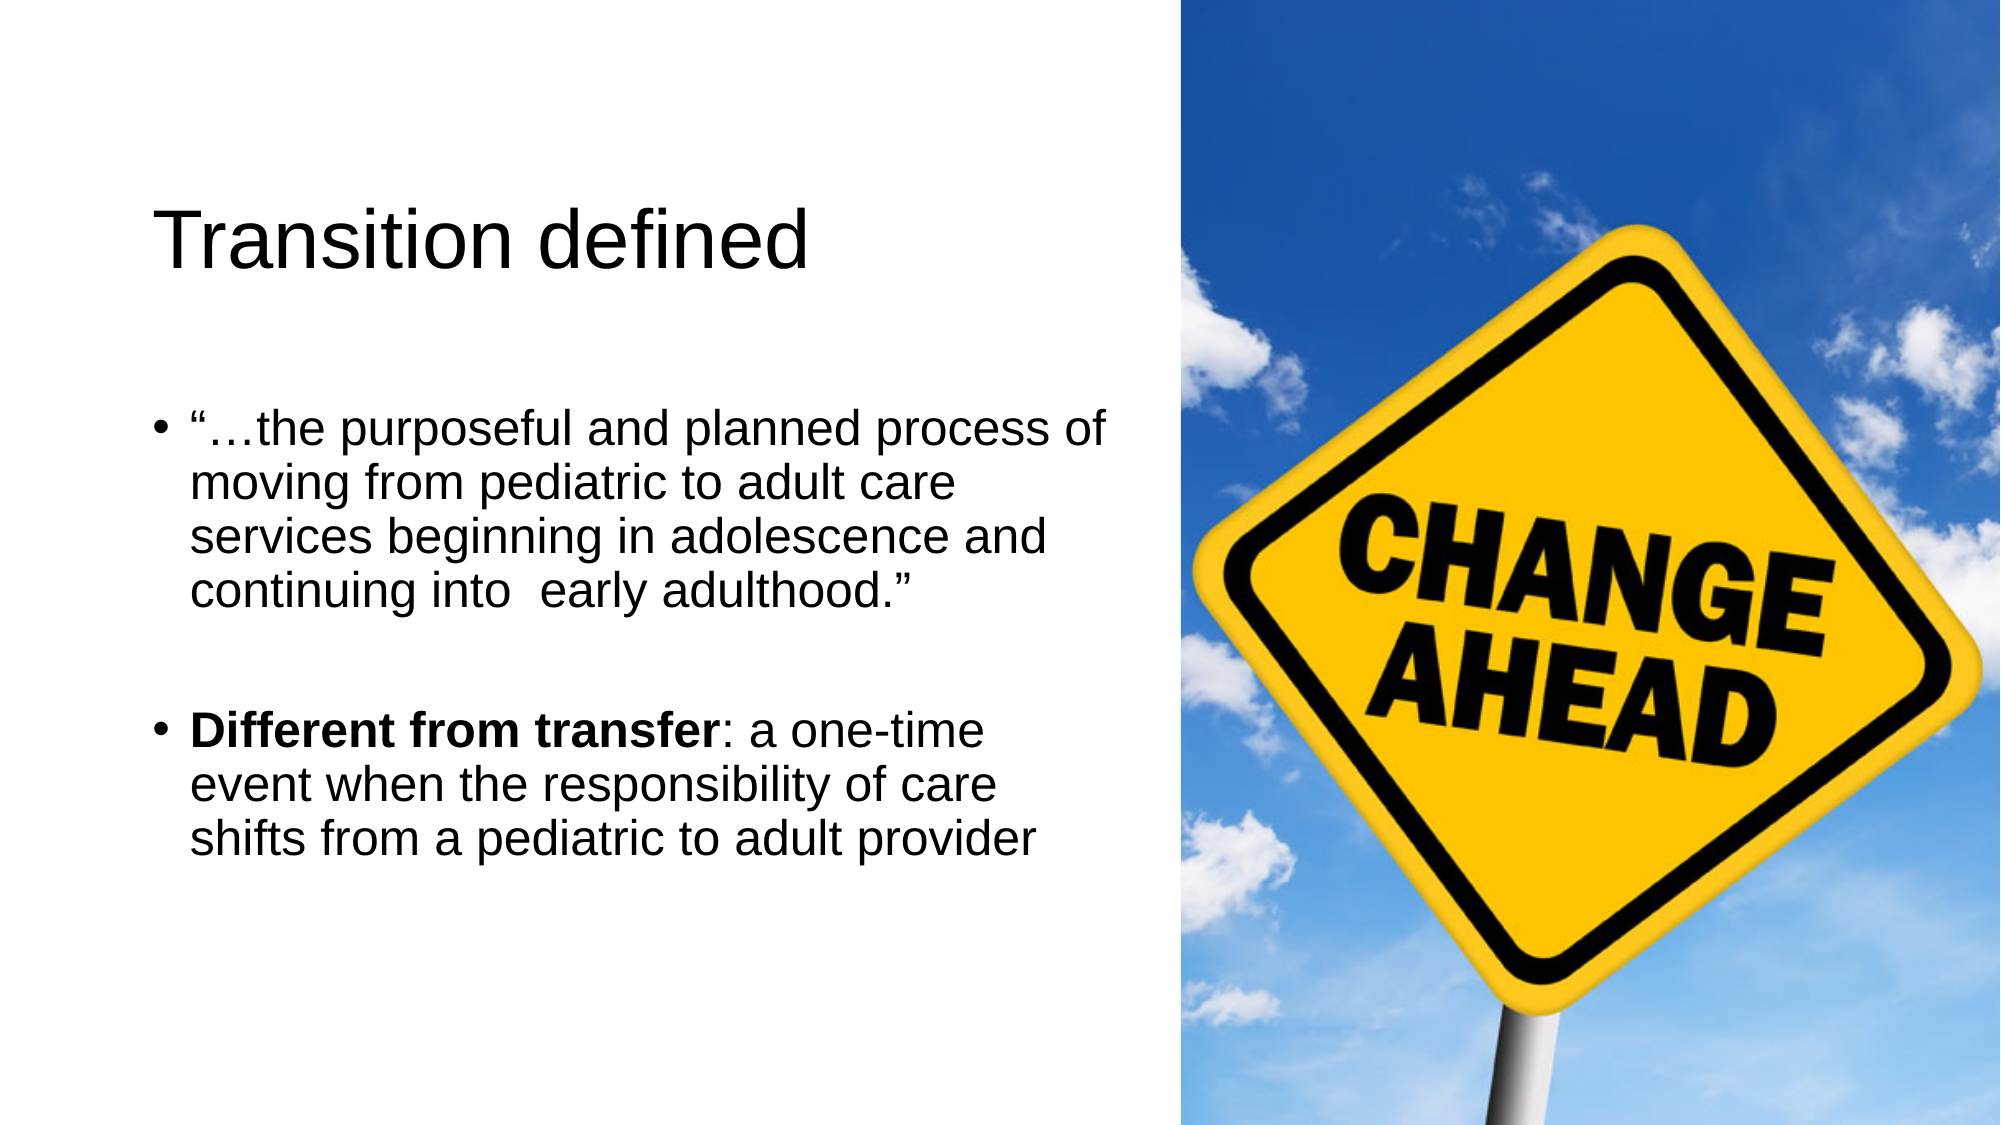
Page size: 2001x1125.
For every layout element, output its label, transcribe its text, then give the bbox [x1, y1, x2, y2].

picture [1180, 0, 2000, 1125]
title Transition defined [137, 118, 1122, 365]
list “…the purposeful and planned process of moving from pediatric to adult care services beginning in adolescence and continuing into early adulthood.” Different from transfer: a one-time event when the responsibility of care shifts from a pediatric to adult provider [137, 394, 1122, 927]
text_box [0, 0, 1180, 1125]
